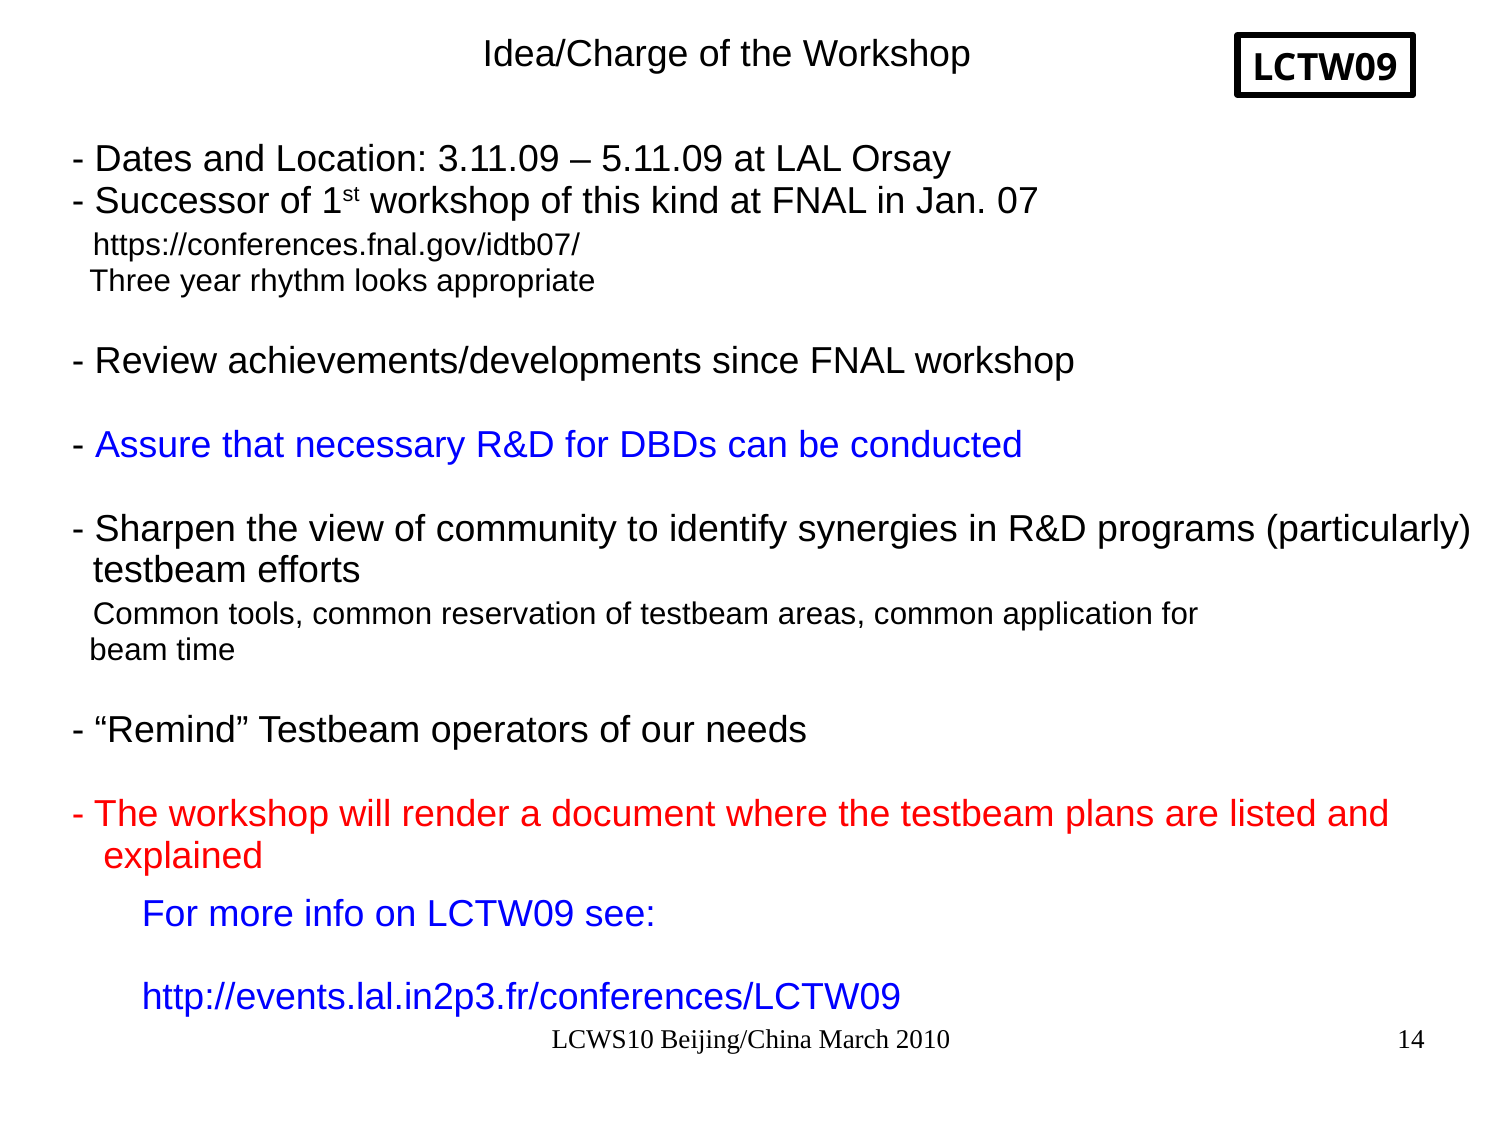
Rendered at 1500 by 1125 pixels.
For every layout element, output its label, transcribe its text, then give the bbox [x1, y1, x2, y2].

text_box LCTW09 [1237, 35, 1413, 95]
text_box Idea/Charge of the Workshop [469, 26, 940, 79]
text_box - Dates and Location: 3.11.09 – 5.11.09 at LAL Orsay - Successor of 1st workshop of this kind at FNAL in Jan. 07 https://conferences.fnal.gov/idtb07/ Three year rhythm looks appropriate - Review achievements/developments since FNAL workshop - Assure that necessary R&D for DBDs can be conducted - Sharpen the view of community to identify synergies in R&D programs (particularly)‏ testbeam efforts Common tools, common reservation of testbeam areas, common application for beam time - “Remind” Testbeam operators of our needs - The workshop will render a document where the testbeam plans are listed and explained [58, 131, 1359, 900]
slide_number 14 [1075, 1024, 1425, 1103]
footer LCWS10 Beijing/China March 2010 [512, 1024, 989, 1103]
text_box For more info on LCTW09 see: http://events.lal.in2p3.fr/conferences/LCTW09 [128, 885, 847, 1090]
